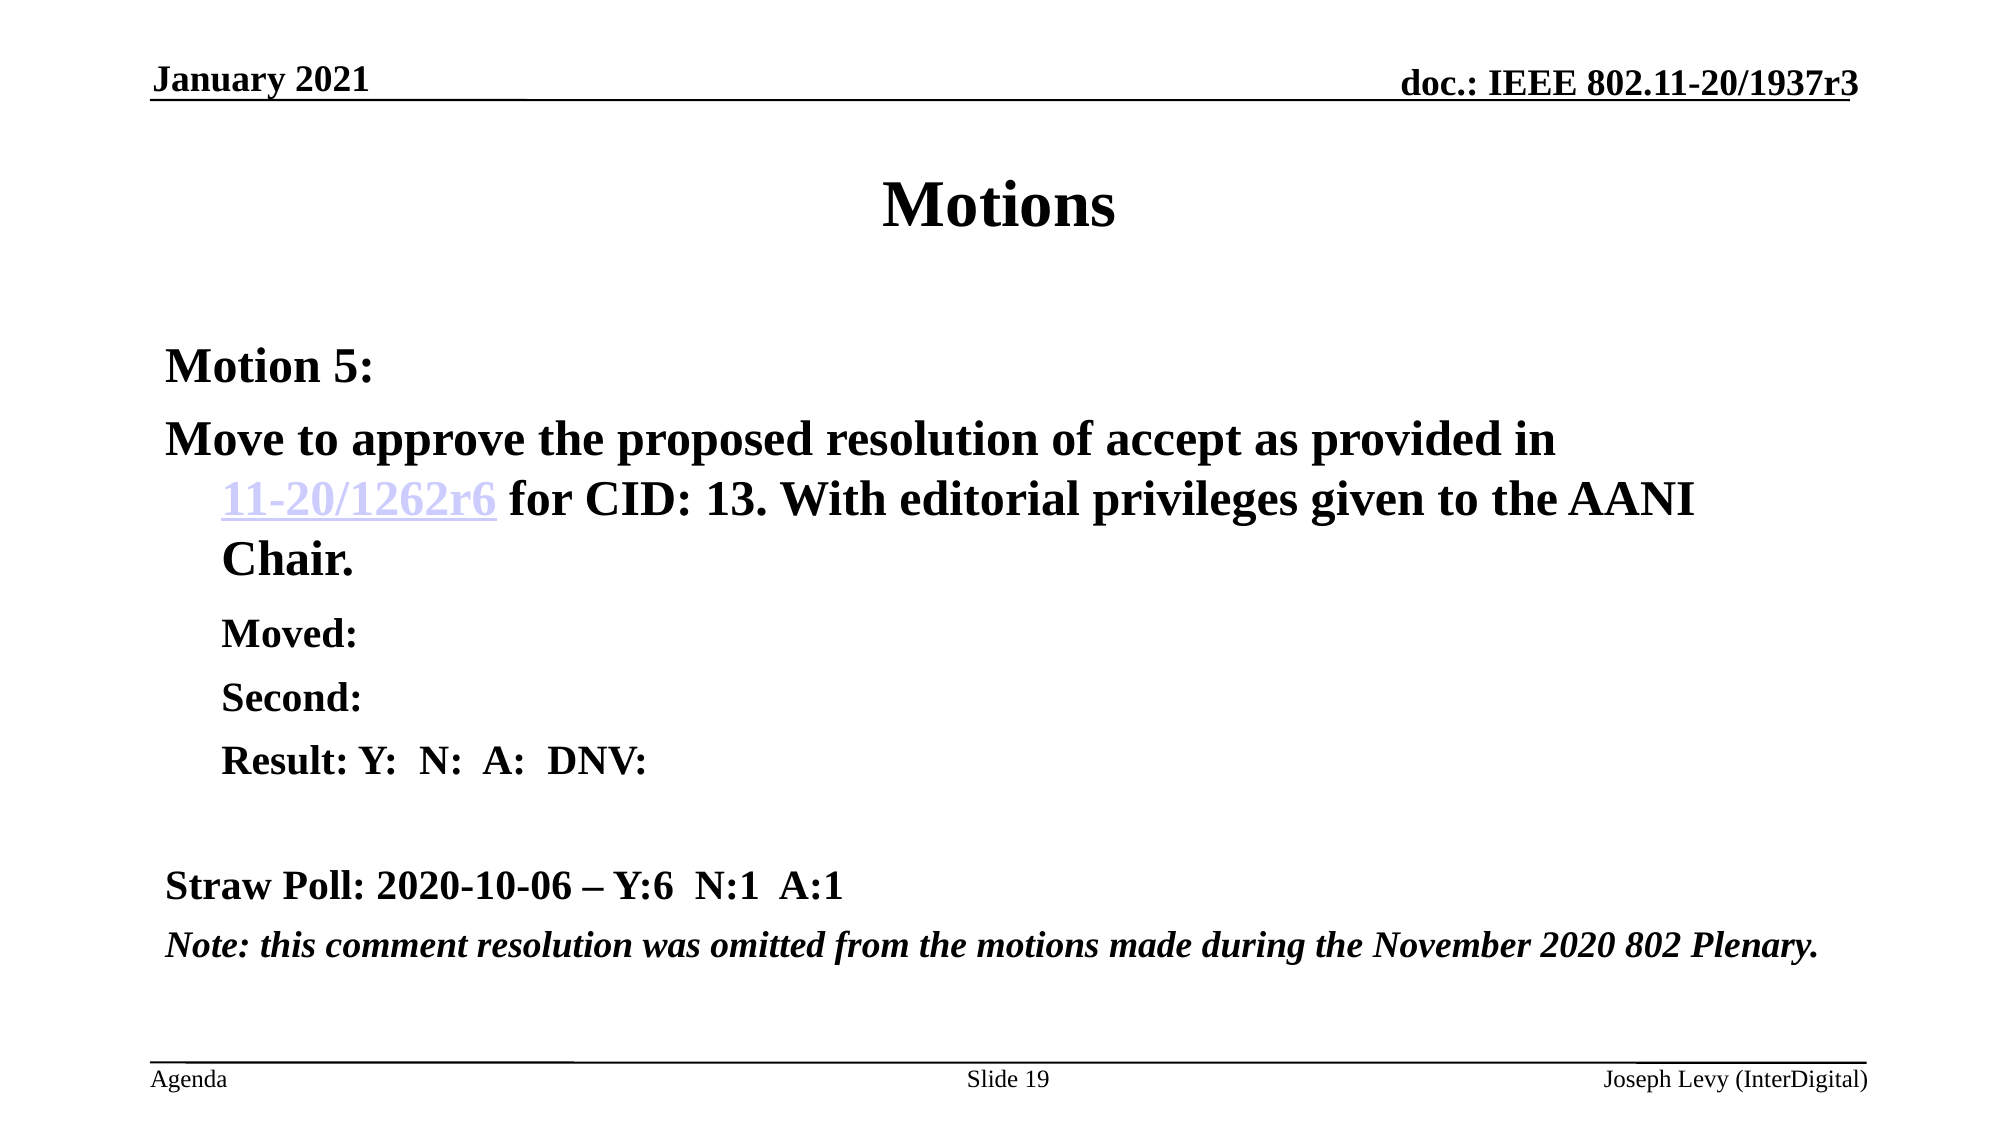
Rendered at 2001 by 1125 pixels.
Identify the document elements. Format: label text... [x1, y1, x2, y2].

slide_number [152, 54, 563, 100]
list Motion 5: Move to approve the proposed resolution of accept as provided in 11-20/1262r6 for CID: 13. With editorial privileges given to the AANI Chair. Moved: Second: Result: Y: N: A: DNV: Straw Poll: 2020-10-06 – Y:6 N:1 A:1 Note: this comment resolution was omitted from the motions made during the November 2020 802 Plenary. [149, 324, 1850, 1000]
title Motions [149, 112, 1850, 288]
footer Joseph Levy (InterDigital) [1171, 1061, 1869, 1093]
slide_number Slide 19 [950, 1061, 1067, 1123]
